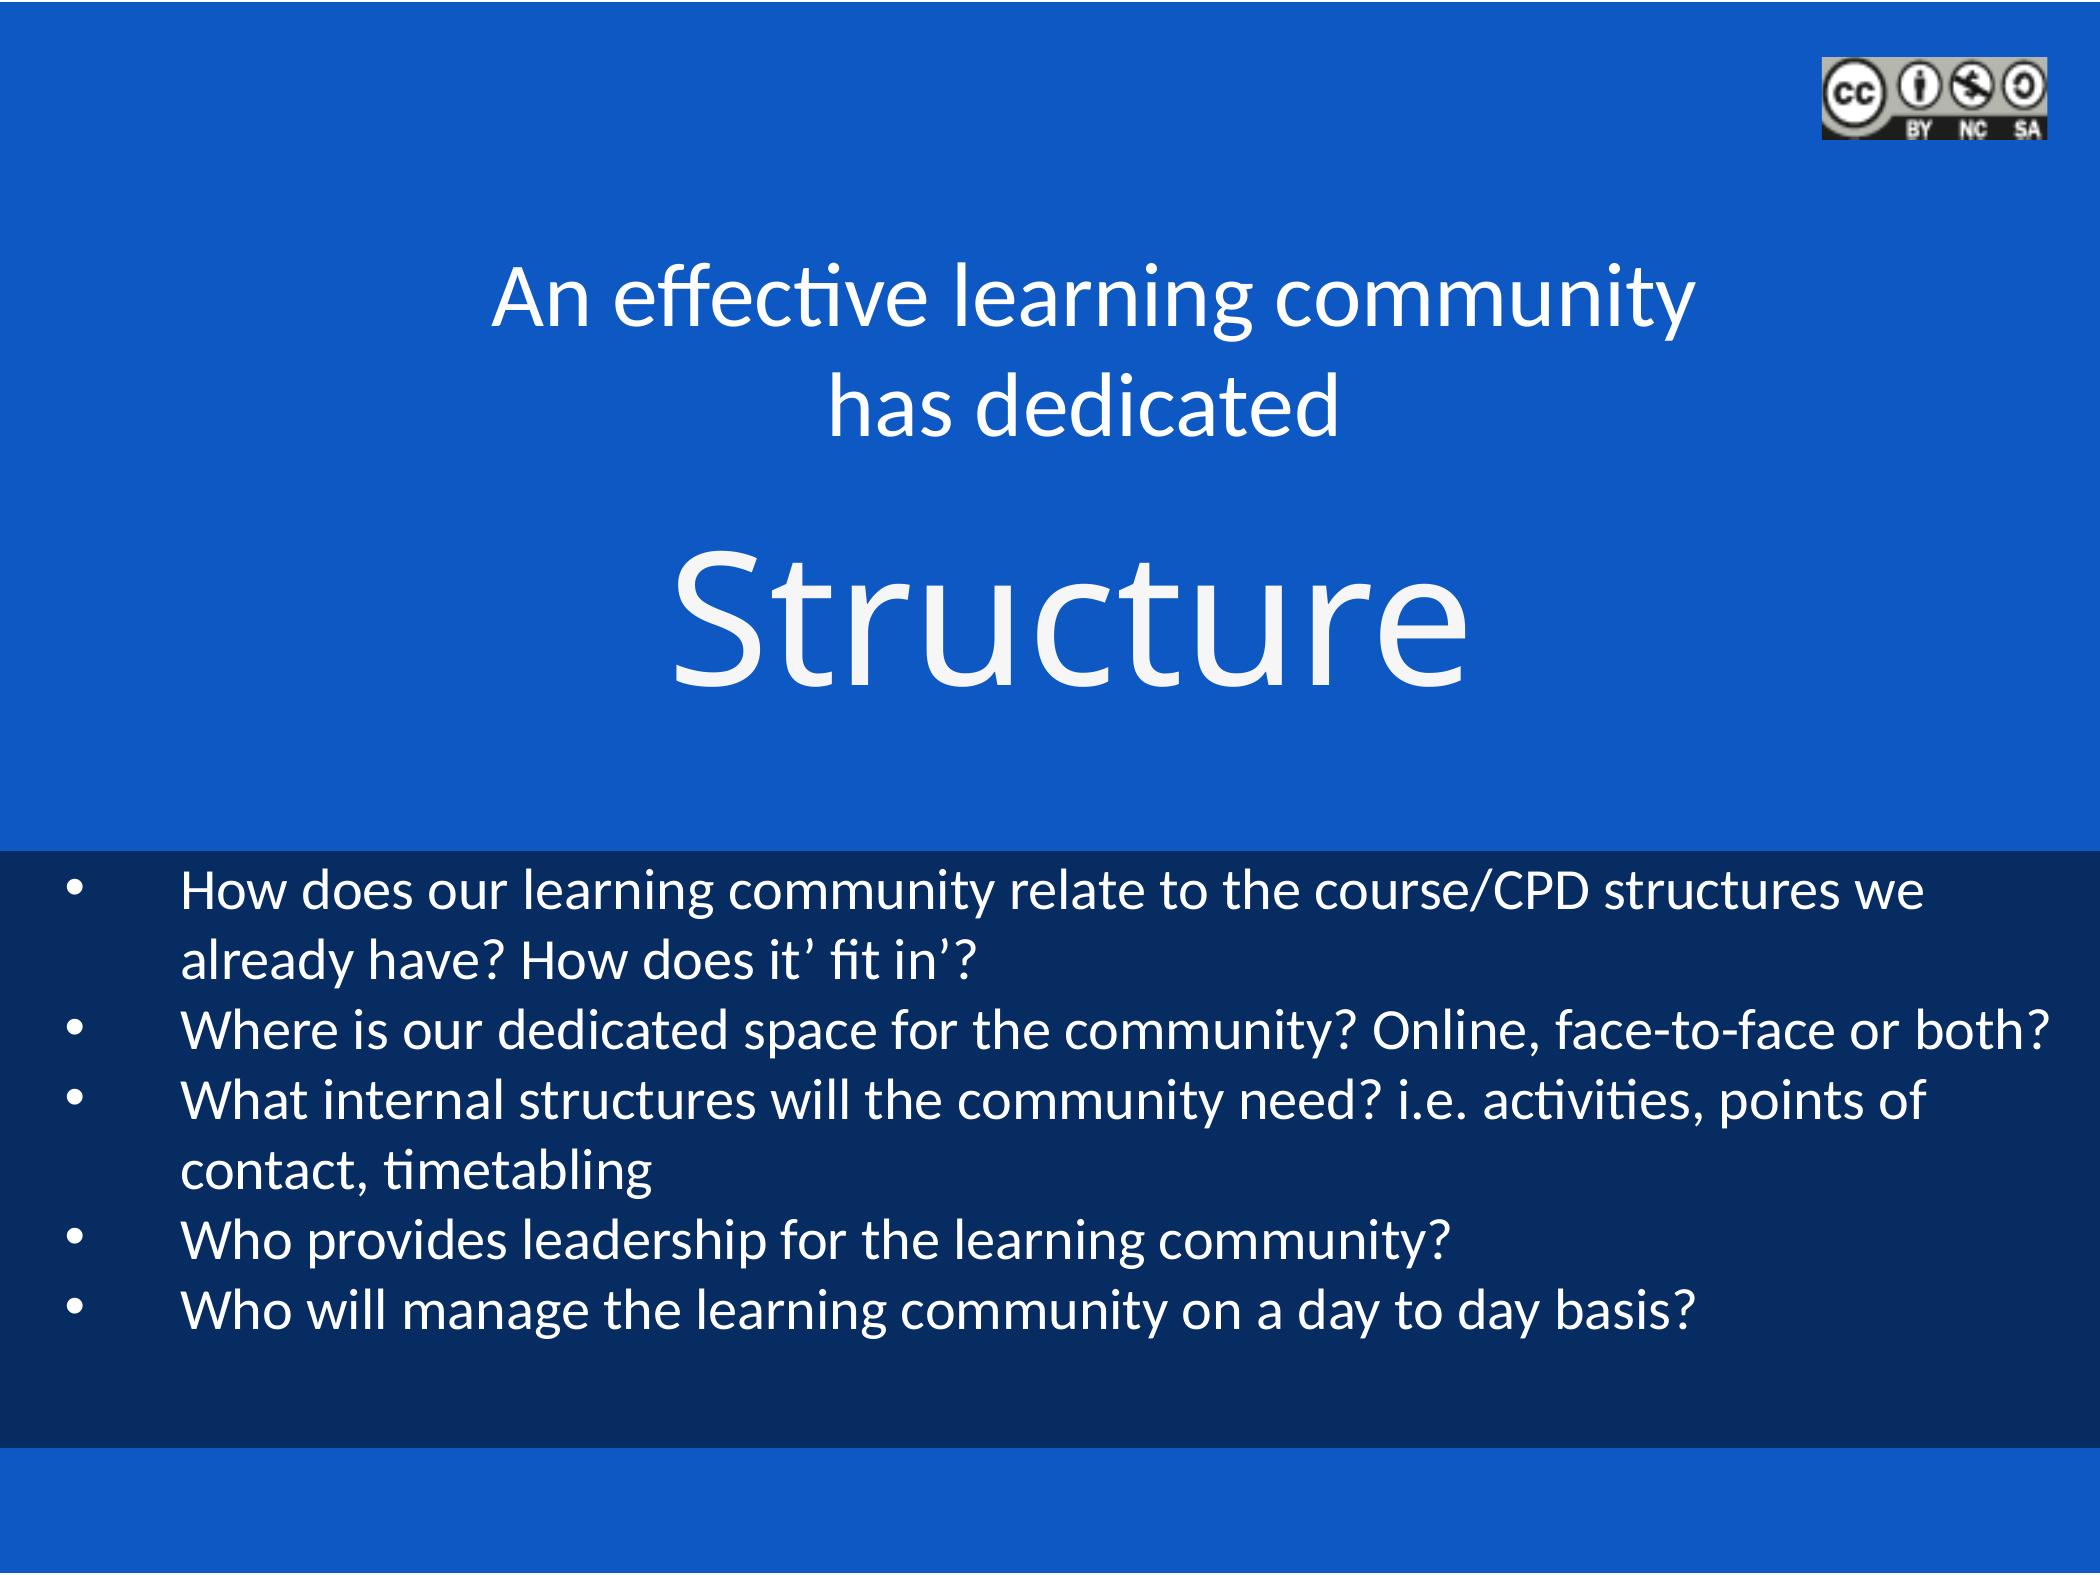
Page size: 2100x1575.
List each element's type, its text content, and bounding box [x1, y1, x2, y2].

text_box Structure [662, 499, 1564, 754]
text_box An effective learning community has dedicated [388, 216, 1802, 474]
text_box [0, 1, 2100, 850]
text_box [0, 1448, 2100, 1574]
text_box [1821, 57, 2048, 140]
text_box How does our learning community relate to the course/CPD structures we already have? How does it’ fit in’? Where is our dedicated space for the community? Online, face-to-face or both? What internal structures will the community need? i.e. activities, points of contact, timetabling Who provides leadership for the learning community? Who will manage the learning community on a day to day basis? [0, 850, 2100, 1448]
